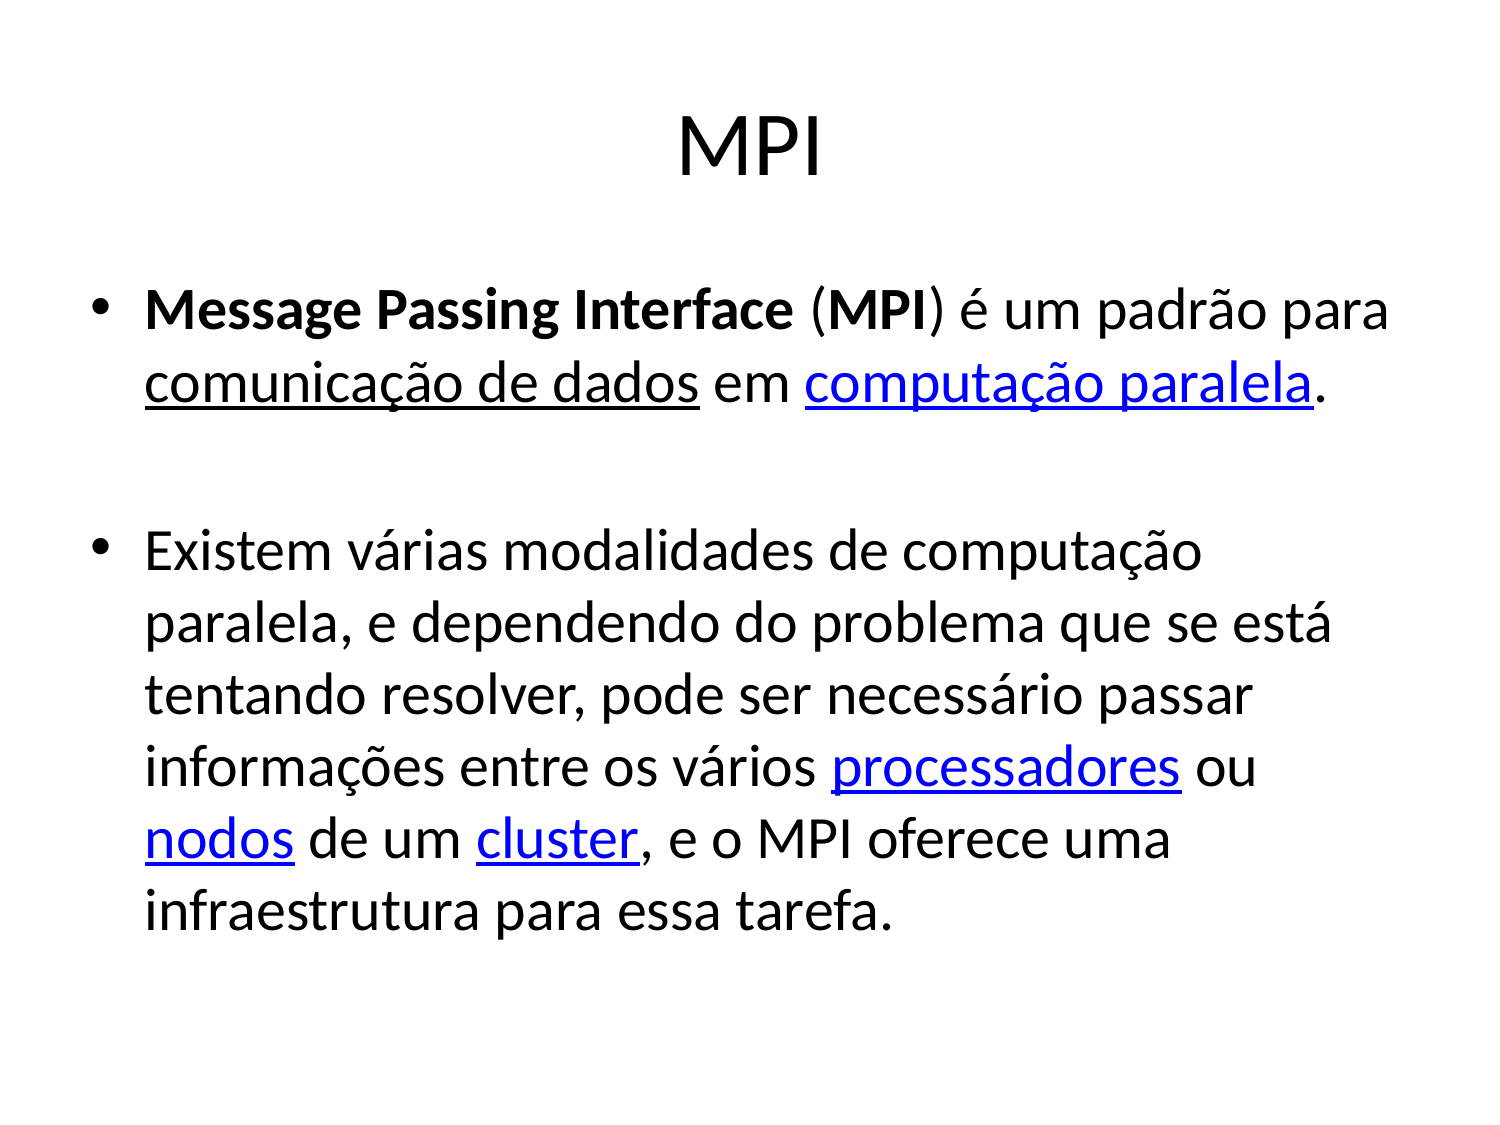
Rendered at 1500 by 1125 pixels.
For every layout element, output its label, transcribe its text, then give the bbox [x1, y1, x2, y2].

list Message Passing Interface (MPI) é um padrão para comunicação de dados em computação paralela. Existem várias modalidades de computação paralela, e dependendo do problema que se está tentando resolver, pode ser necessário passar informações entre os vários processadores ou nodos de um cluster, e o MPI oferece uma infraestrutura para essa tarefa. [75, 262, 1425, 1005]
title MPI [75, 45, 1425, 233]
